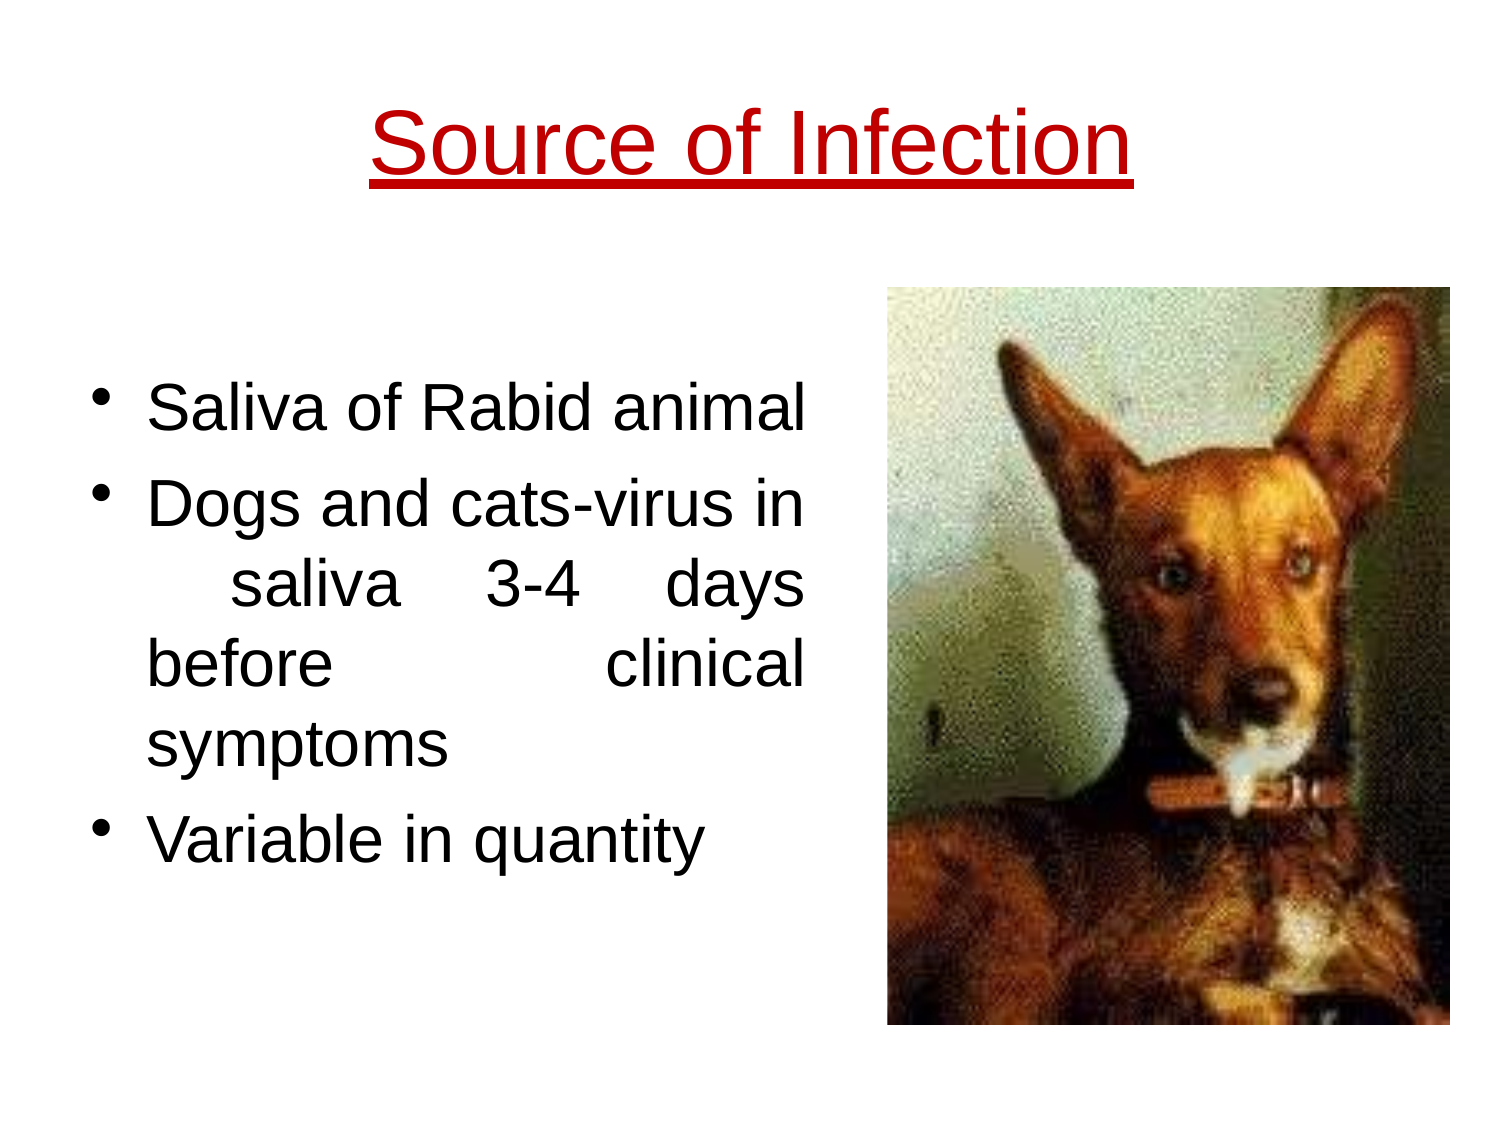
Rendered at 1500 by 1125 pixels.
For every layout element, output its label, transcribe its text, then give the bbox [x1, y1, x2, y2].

title Source of Infection [365, 41, 1135, 232]
text_box Saliva of Rabid animal Dogs and cats-virus in saliva 3-4 days before clinical symptoms Variable in quantity [87, 346, 811, 876]
text_box [887, 287, 1450, 1025]
